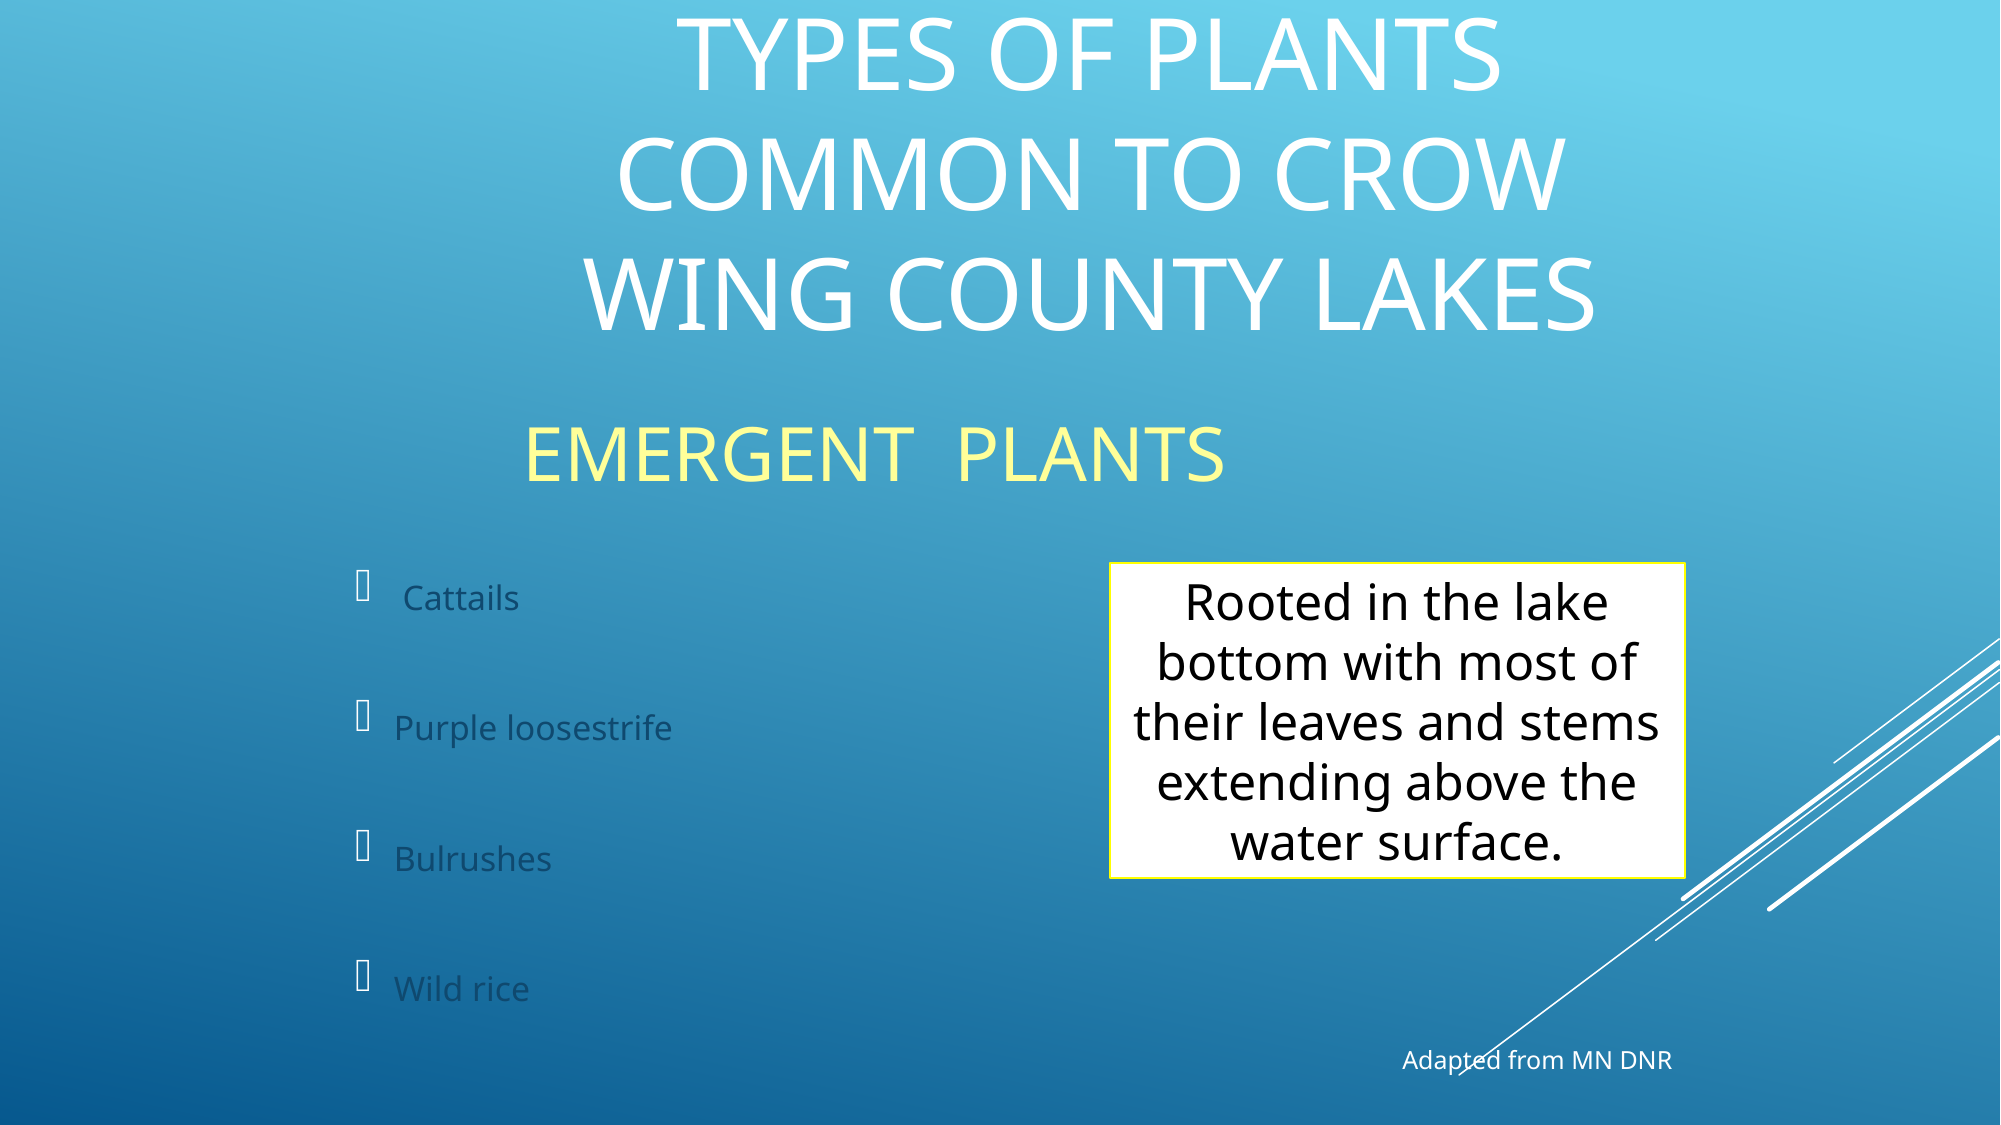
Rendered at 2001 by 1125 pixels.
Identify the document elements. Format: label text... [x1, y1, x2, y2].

list Cattails Purple loosestrife Bulrushes Wild rice [340, 500, 988, 1018]
text_box Rooted in the lake bottom with most of their leaves and stems extending above the water surface. [1109, 562, 1686, 879]
title Types of Plants Common to Crow Wing County Lakes [553, 45, 1629, 296]
text_box Adapted from MN DNR [1249, 1037, 1688, 1083]
list Emergent Plants [450, 396, 1300, 505]
